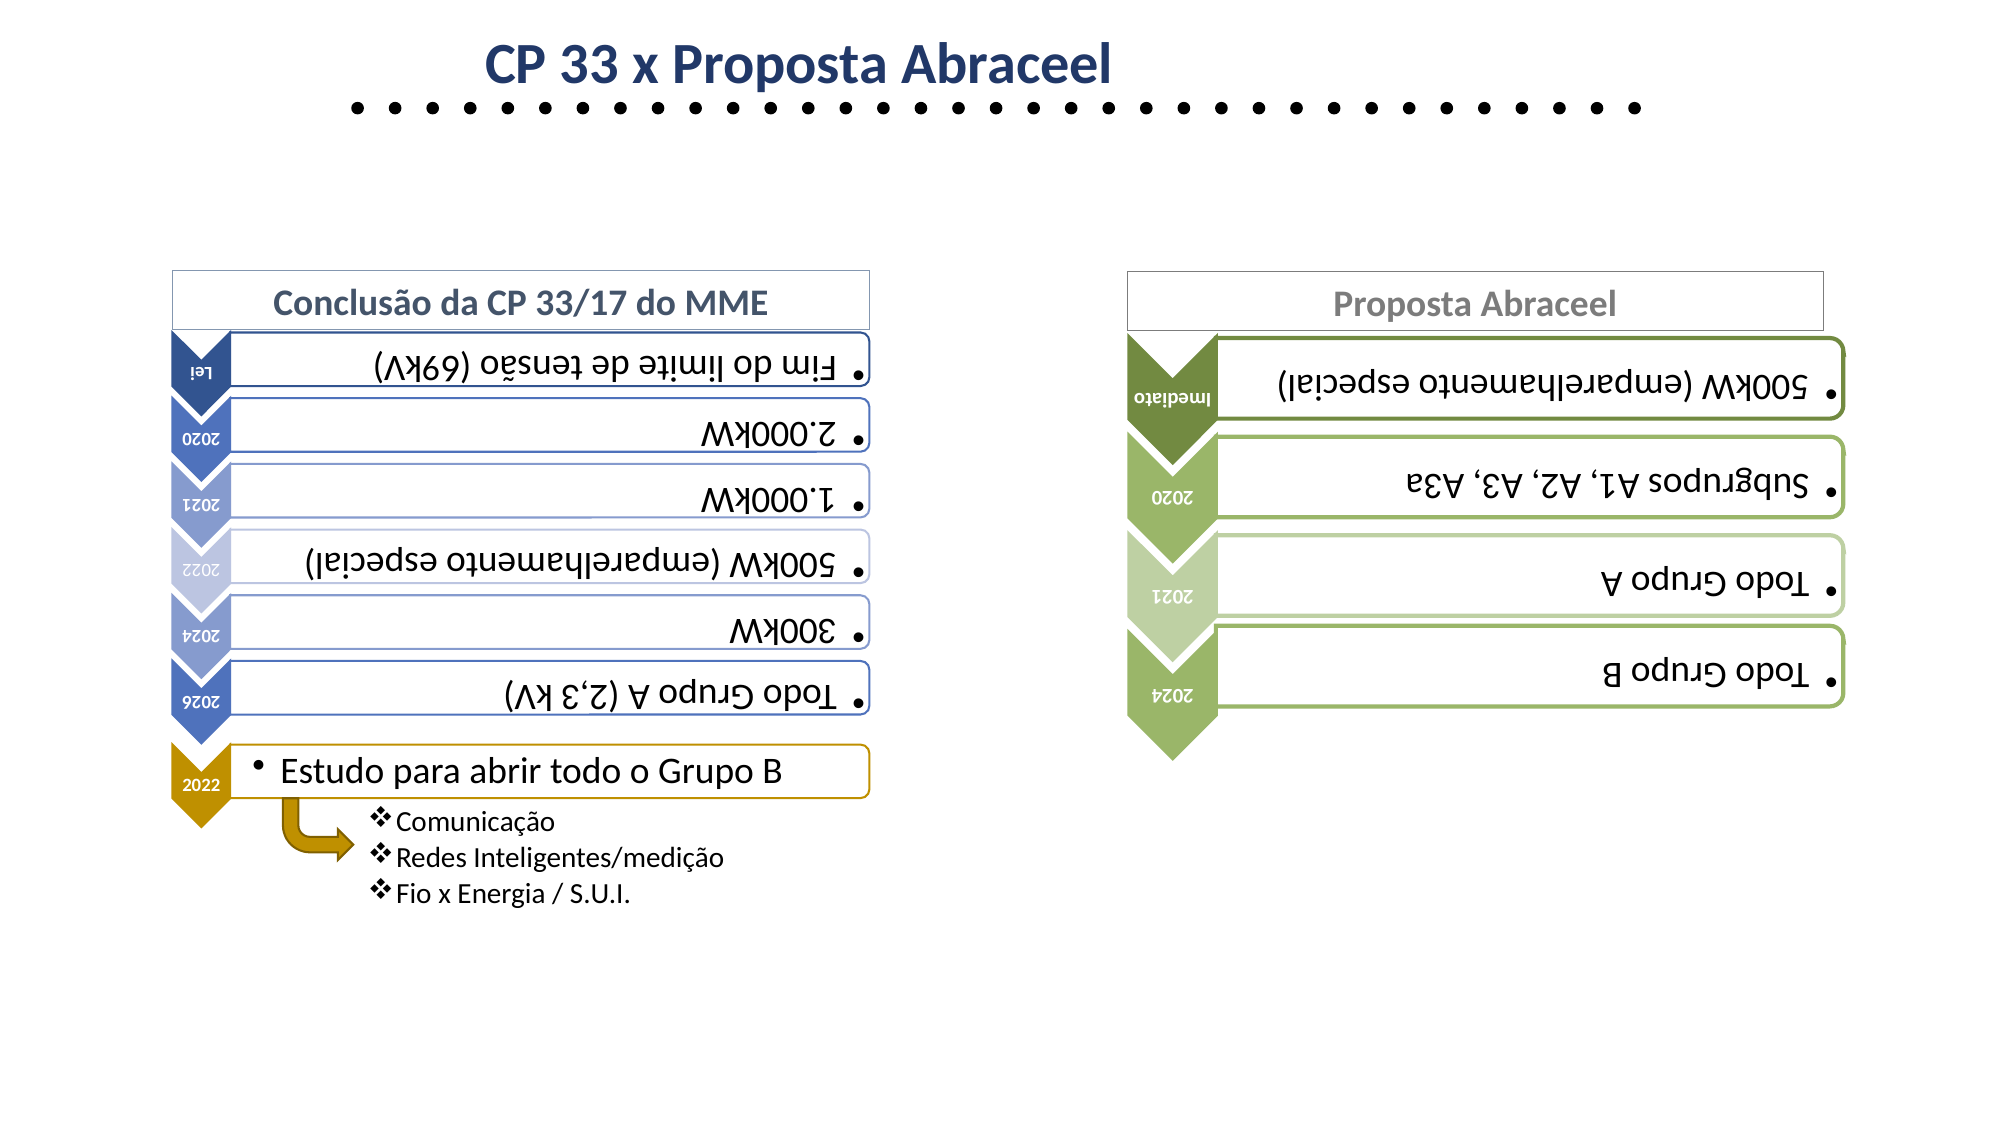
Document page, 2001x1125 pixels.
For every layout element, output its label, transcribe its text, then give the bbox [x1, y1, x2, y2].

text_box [230, 744, 870, 799]
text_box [172, 744, 231, 827]
text_box Comunicação Redes Inteligentes/medição Fio x Energia / S.U.I. [353, 799, 741, 918]
text_box CP 33 x Proposta Abraceel [480, 7, 1795, 100]
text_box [1127, 271, 1825, 745]
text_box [172, 270, 870, 744]
text_box [281, 799, 353, 863]
